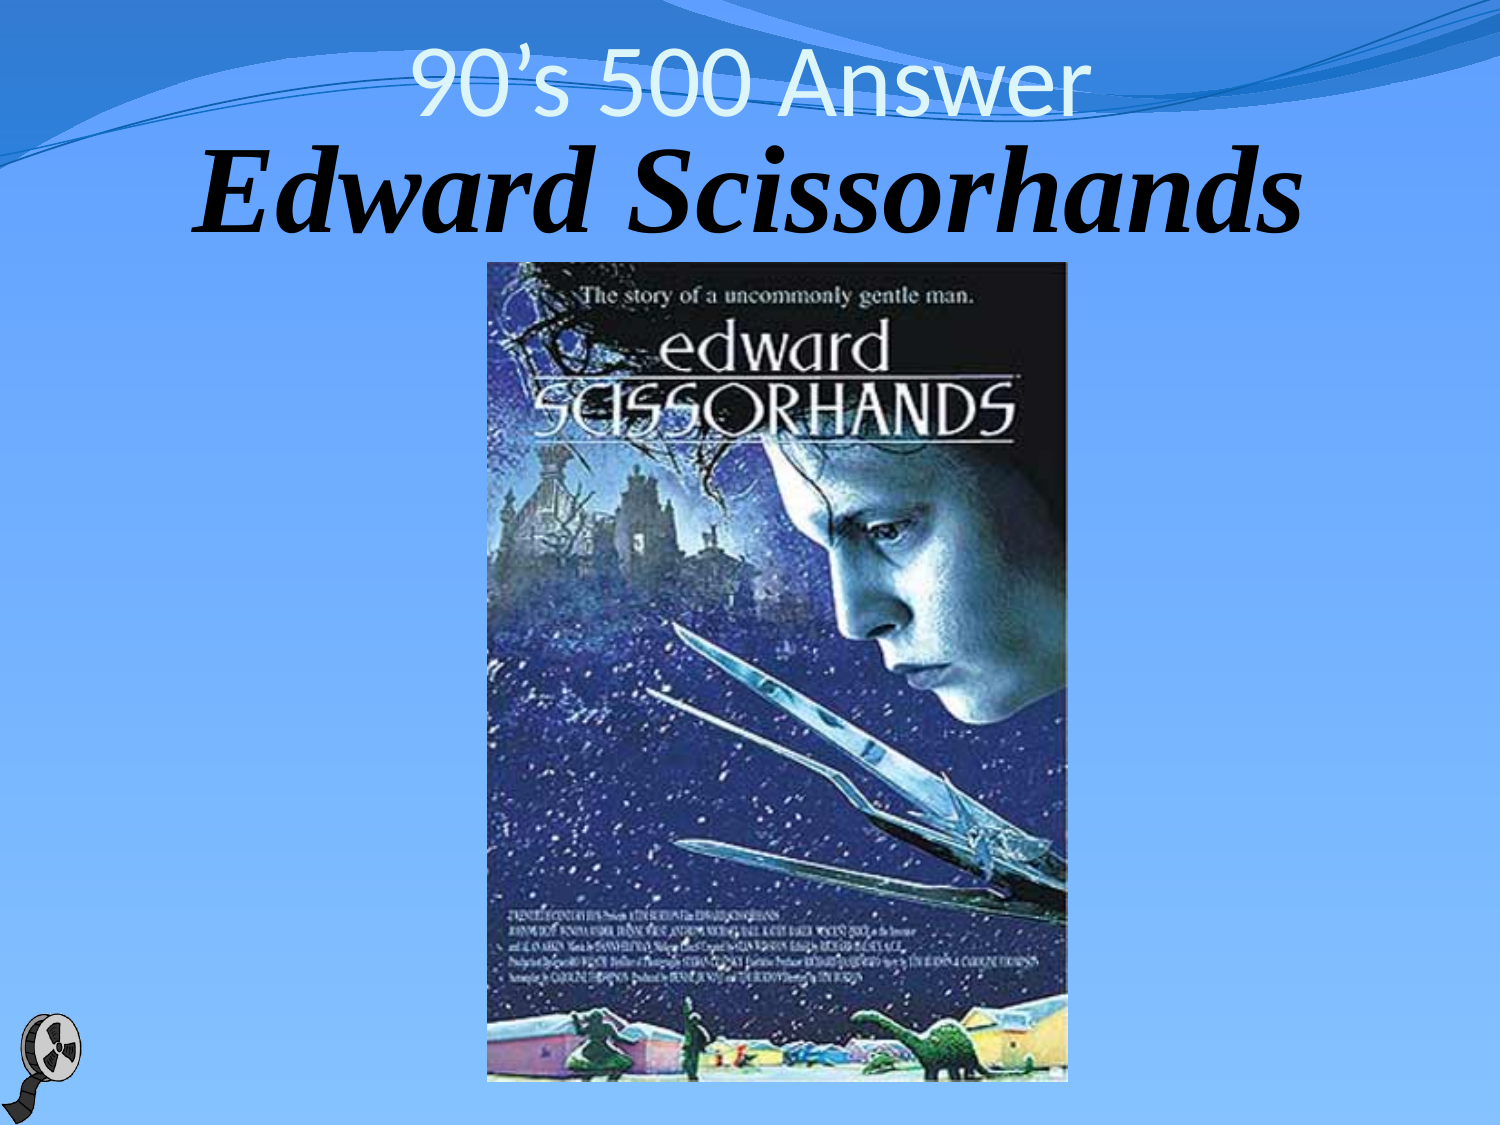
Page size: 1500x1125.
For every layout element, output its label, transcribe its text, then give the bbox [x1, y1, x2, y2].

text_box Edward Scissorhands [0, 99, 1500, 265]
picture [0, 1012, 82, 1125]
title 90’s 500 Answer [0, 0, 1500, 99]
picture [487, 262, 1068, 1082]
